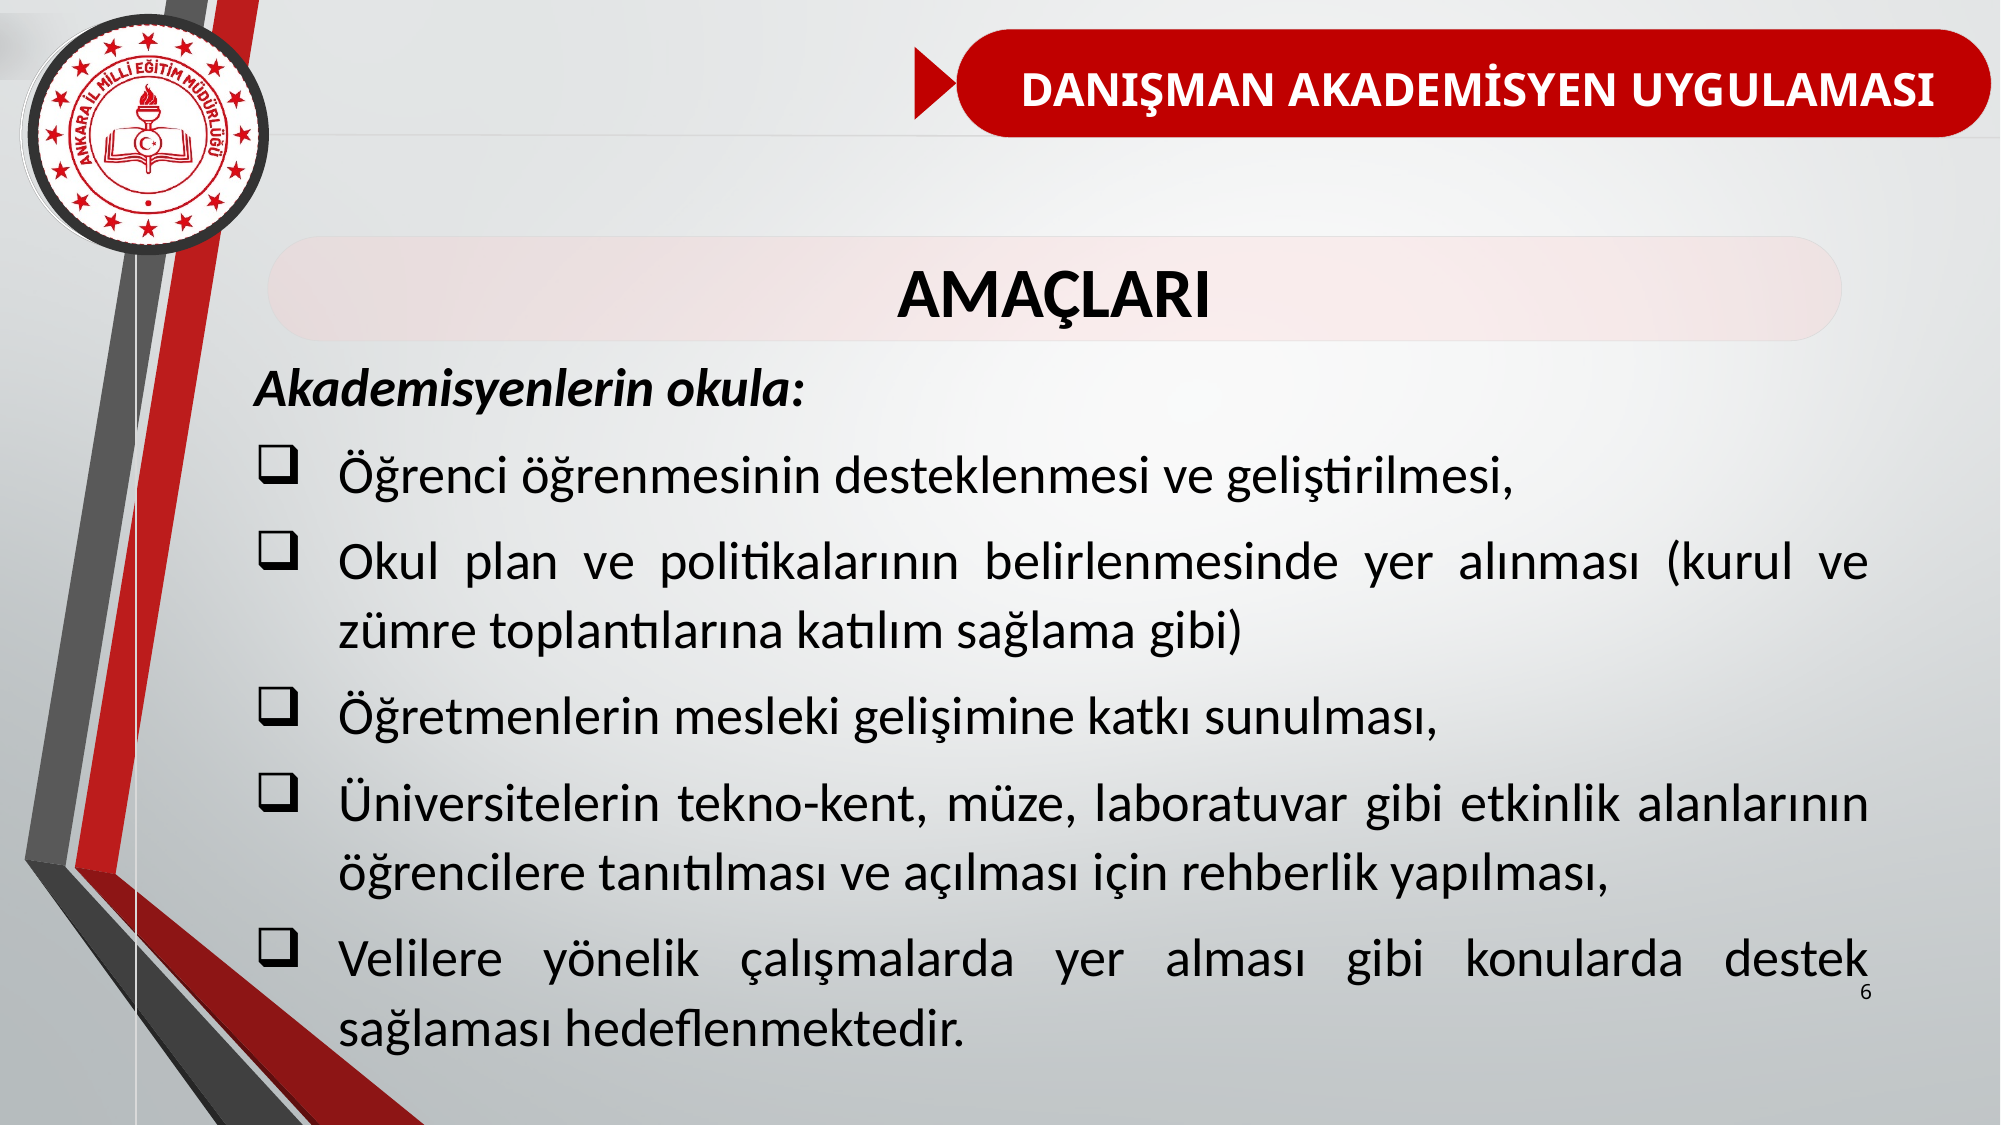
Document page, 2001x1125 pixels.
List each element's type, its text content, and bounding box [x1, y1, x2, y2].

text_box Akademisyenlerin okula: Öğrenci öğrenmesinin desteklenmesi ve geliştirilmesi, Okul plan ve politikalarının belirlenmesinde yer alınması (kurul ve zümre toplantılarına katılım sağlama gibi) Öğretmenlerin mesleki gelişimine katkı sunulması, Üniversitelerin tekno-kent, müze, laboratuvar gibi etkinlik alanlarının öğrencilere tanıtılması ve açılması için rehberlik yapılması, Velilere yönelik çalışmalarda yer alması gibi konularda destek sağlaması hedeflenmektedir. [239, 340, 1887, 1125]
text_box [914, 28, 2000, 138]
text_box [20, 83, 32, 186]
text_box AMAÇLARI [266, 235, 1843, 340]
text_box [264, 134, 914, 138]
picture [32, 18, 264, 251]
